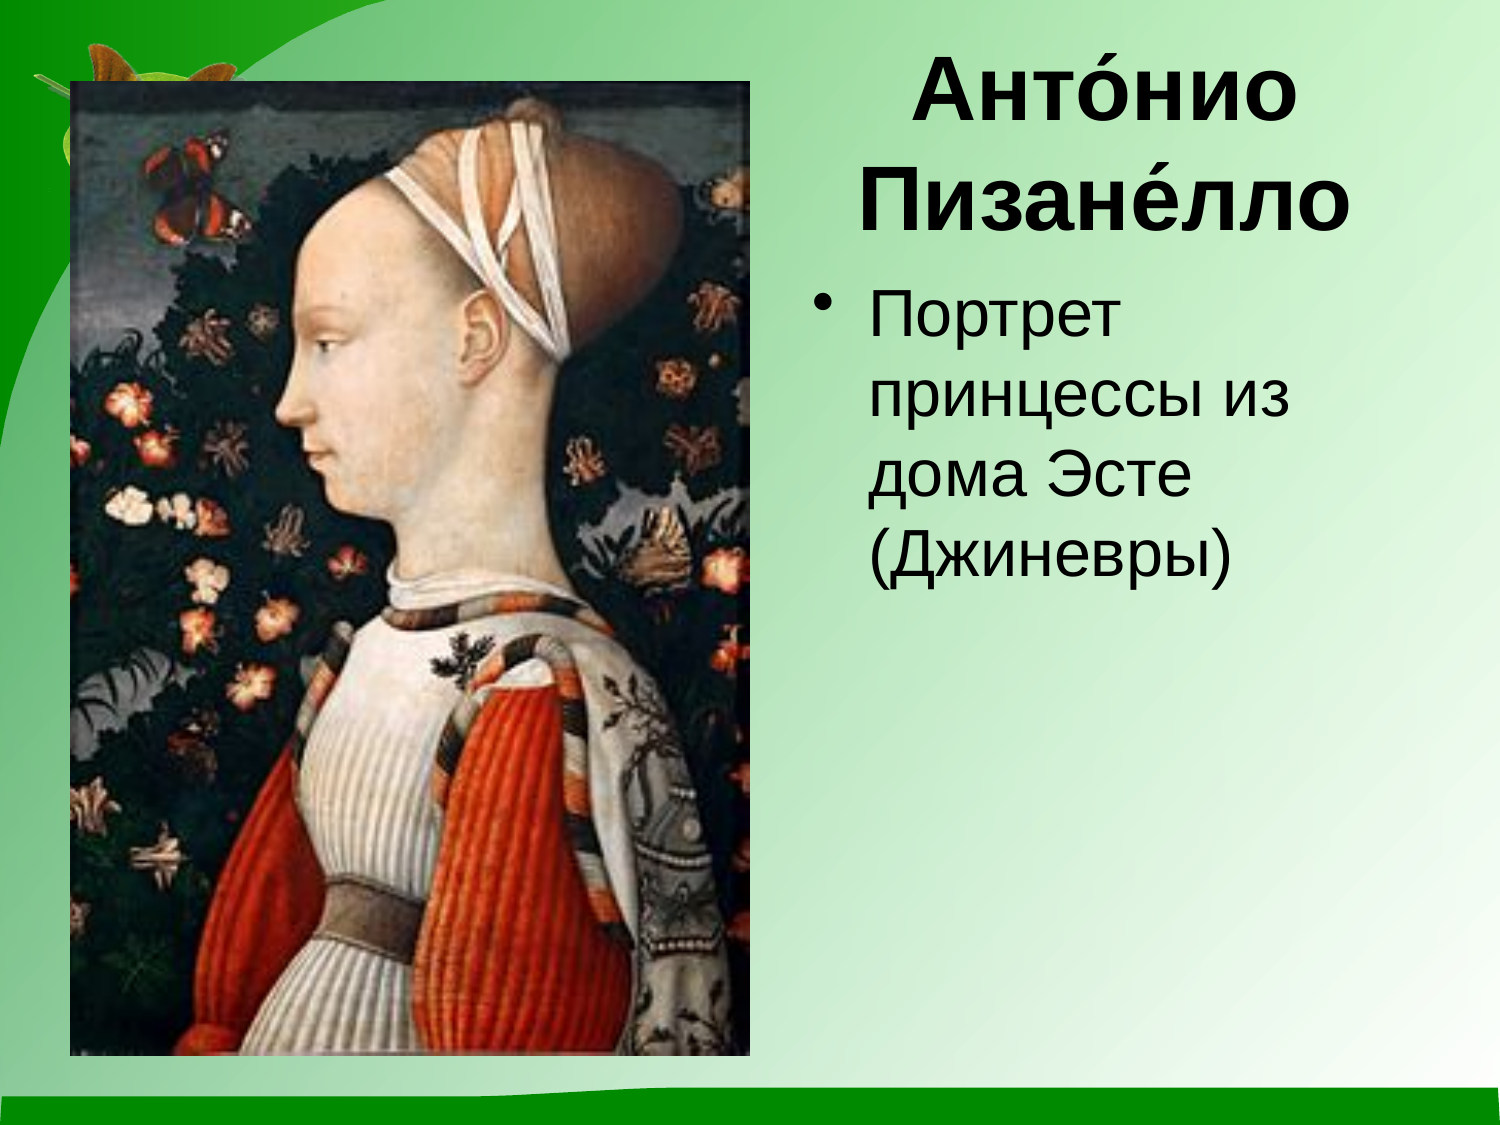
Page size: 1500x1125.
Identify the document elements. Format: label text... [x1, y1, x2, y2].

title Анто́нио Пизане́лло [784, 45, 1426, 233]
picture [24, 37, 751, 1056]
list Портрет принцессы из дома Эсте (Джиневры) [796, 262, 1426, 1006]
